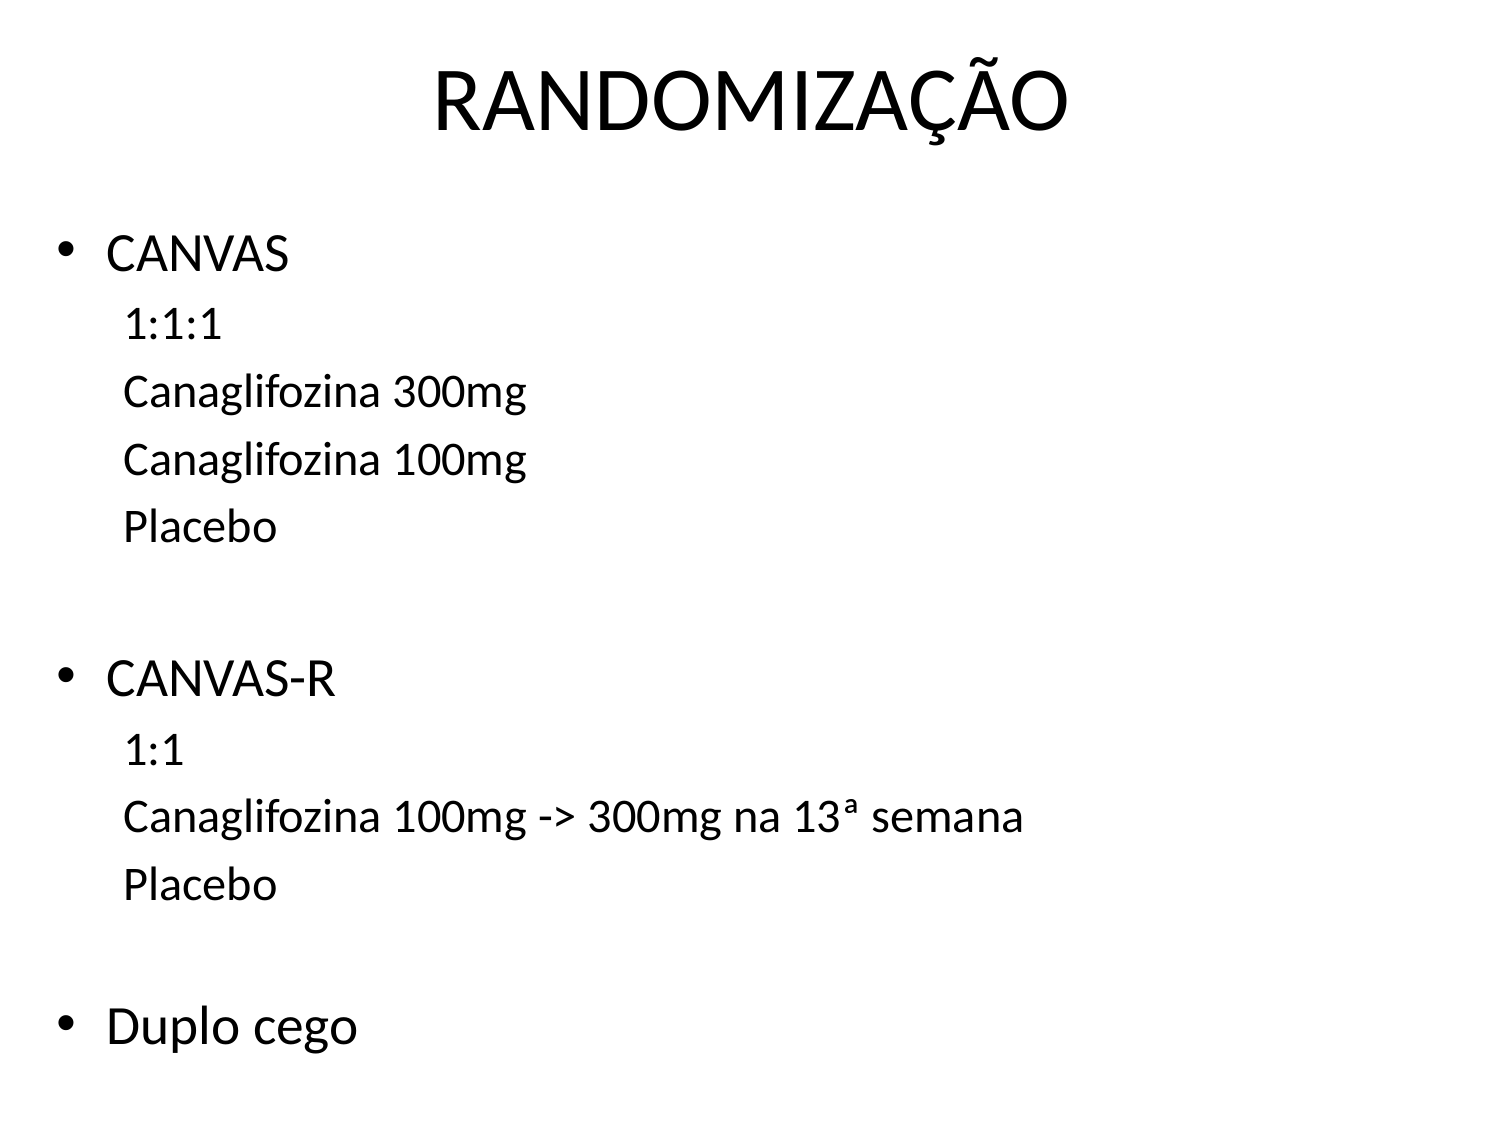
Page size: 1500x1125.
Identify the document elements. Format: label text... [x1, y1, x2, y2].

list CANVAS 1:1:1 Canaglifozina 300mg Canaglifozina 100mg Placebo CANVAS-R 1:1 Canaglifozina 100mg -> 300mg na 13ª semana Placebo Duplo cego [41, 208, 1425, 1071]
title RANDOMIZAÇÃO [76, 0, 1427, 188]
